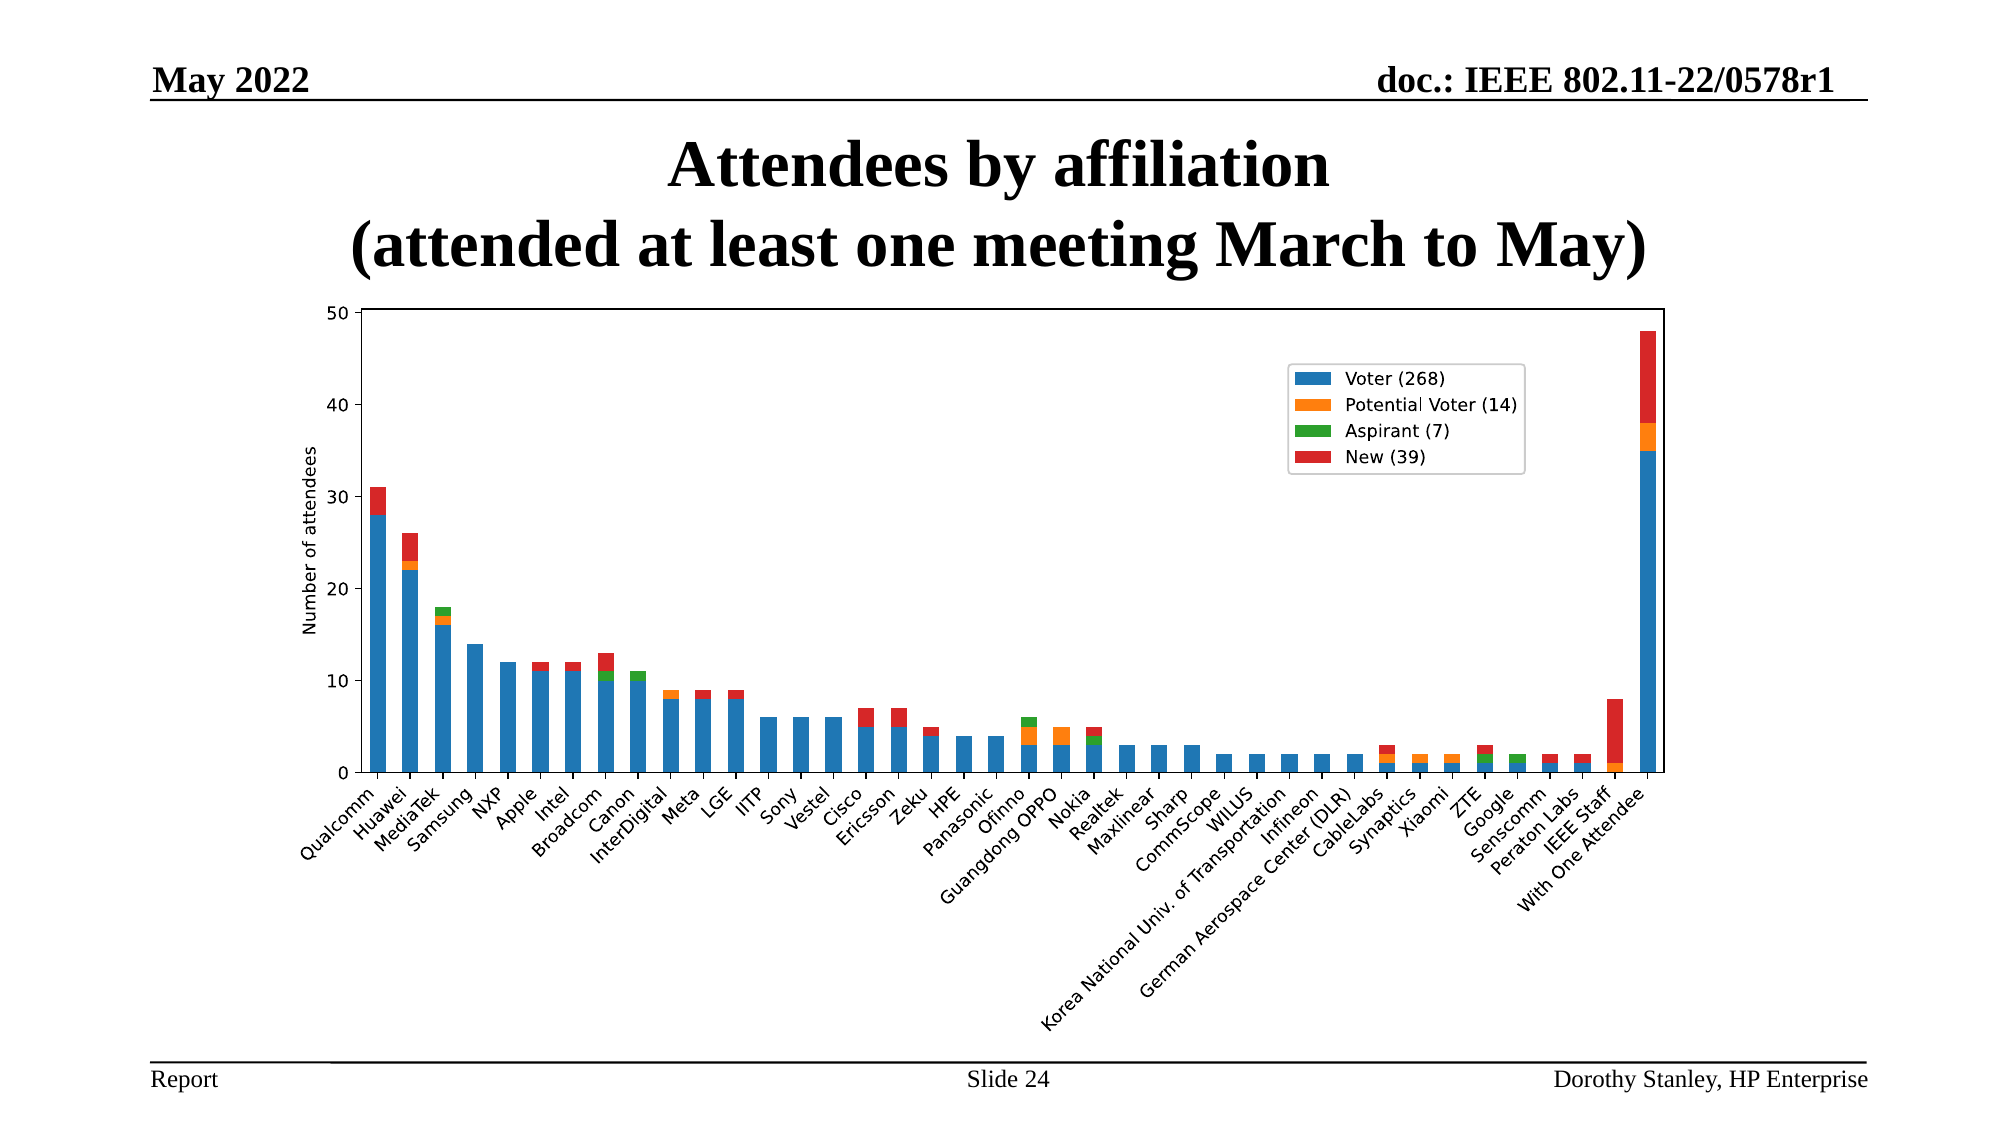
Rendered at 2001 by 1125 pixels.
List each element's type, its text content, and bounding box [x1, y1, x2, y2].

footer Dorothy Stanley, HP Enterprise [1512, 1061, 1869, 1093]
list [274, 287, 1687, 1059]
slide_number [152, 54, 406, 101]
slide_number Slide 24 [964, 1067, 1053, 1093]
title Attendees by affiliation (attended at least one meeting March to May) [150, 112, 1850, 288]
